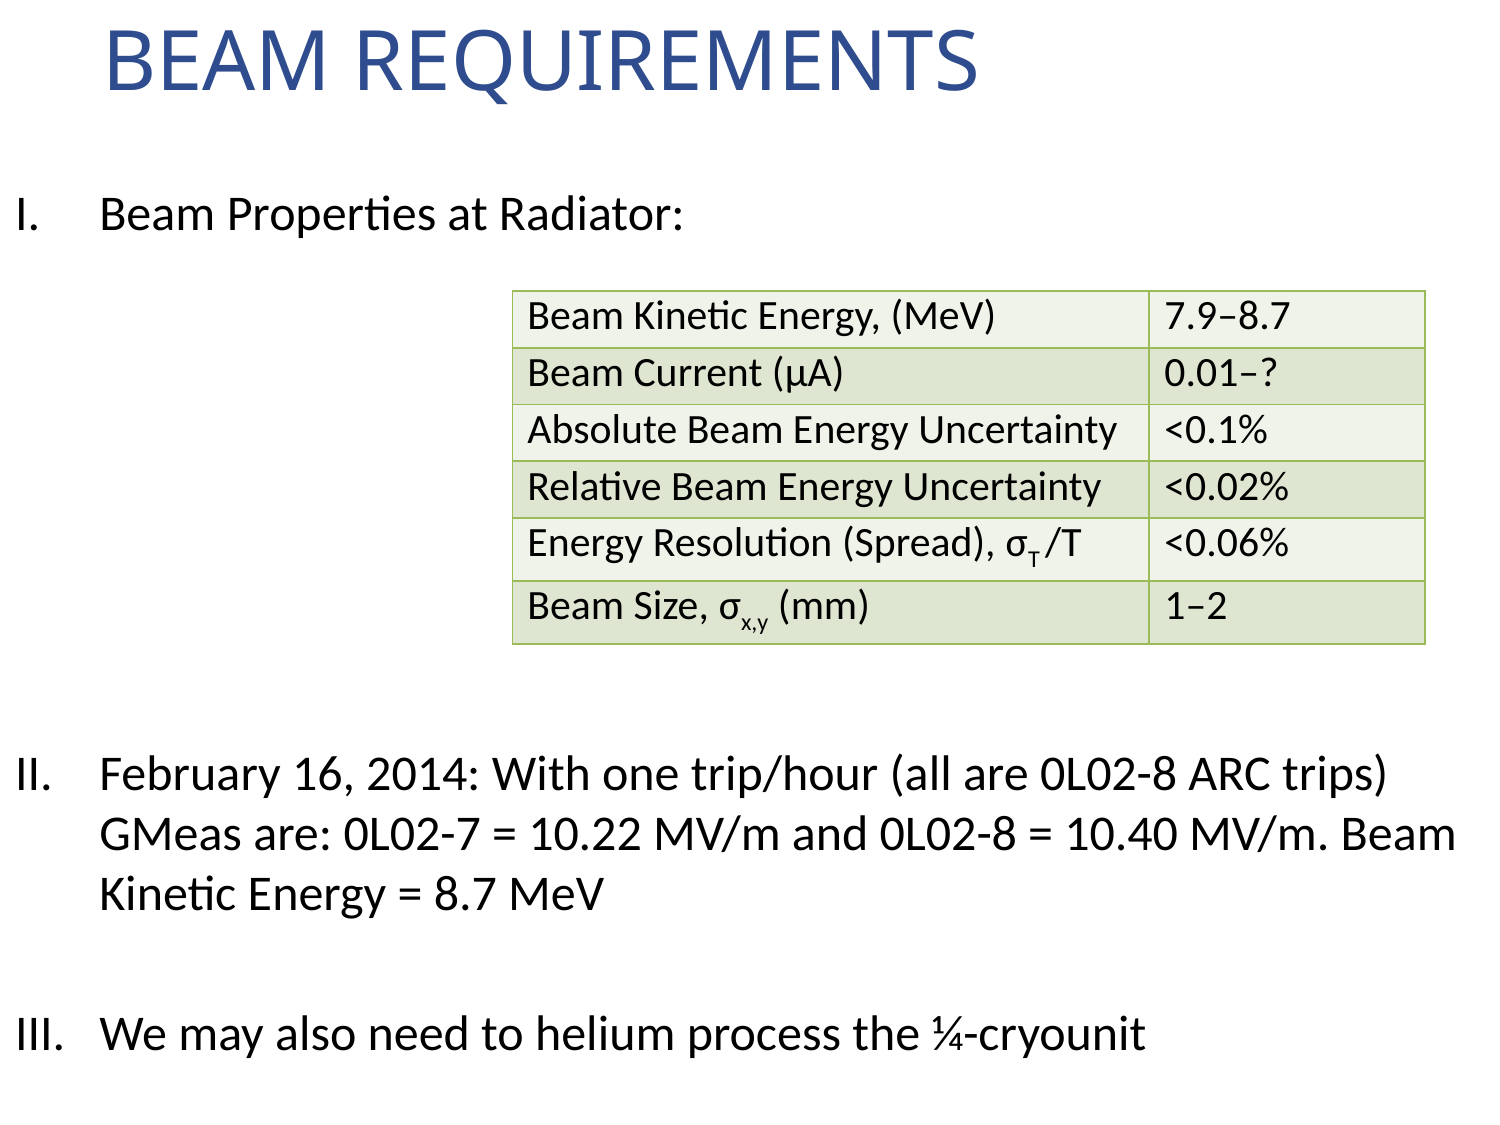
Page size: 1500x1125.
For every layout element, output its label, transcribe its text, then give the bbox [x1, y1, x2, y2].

table_header 7.9–8.7 [1150, 292, 1424, 347]
table_cell Energy Resolution (Spread), σT /T [513, 519, 1148, 580]
table_cell Relative Beam Energy Uncertainty [513, 462, 1148, 517]
table_cell 0.01–? [1150, 349, 1424, 404]
table_cell <0.06% [1150, 519, 1424, 580]
table_cell <0.02% [1150, 462, 1424, 517]
table_cell 1–2 [1150, 582, 1424, 643]
table_header Beam Kinetic Energy, (MeV) [513, 292, 1148, 347]
table_cell Beam Size, σx,y (mm) [513, 582, 1148, 643]
title Beam Requirements [87, 0, 1438, 114]
table_cell Beam Current (µA) [513, 349, 1148, 404]
text_box Beam Properties at Radiator: February 16, 2014: With one trip/hour (all are 0L02-8 ARC trips) GMeas are: 0L02-7 = 10.22 MV/m and 0L02-8 = 10.40 MV/m. Beam Kinetic Energy = 8.7 MeV We may also need to helium process the ¼-cryounit [0, 173, 1500, 1125]
table_cell Absolute Beam Energy Uncertainty [513, 405, 1148, 460]
table_cell <0.1% [1150, 405, 1424, 460]
